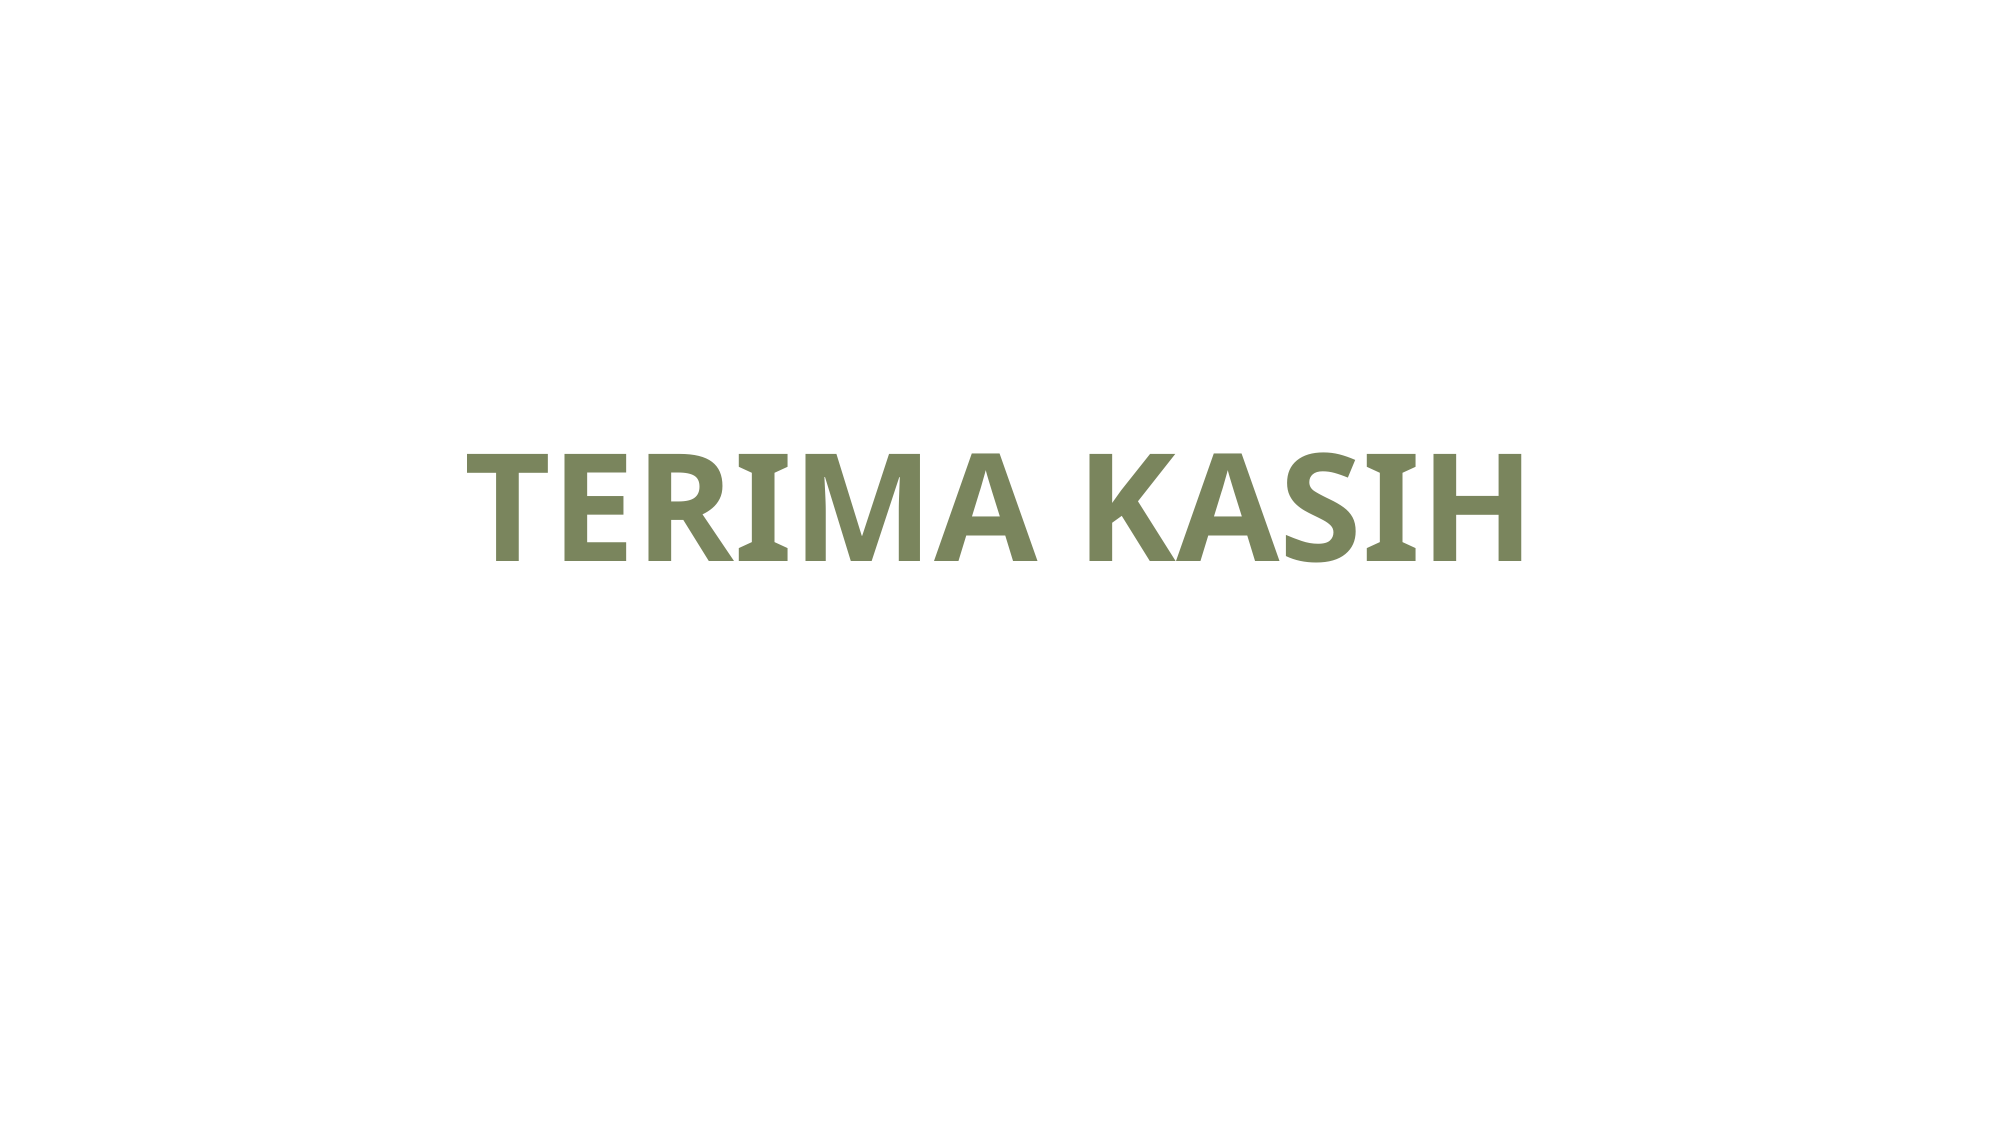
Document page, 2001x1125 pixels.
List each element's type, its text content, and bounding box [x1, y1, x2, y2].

text_box TERIMA KASIH [441, 404, 1559, 600]
